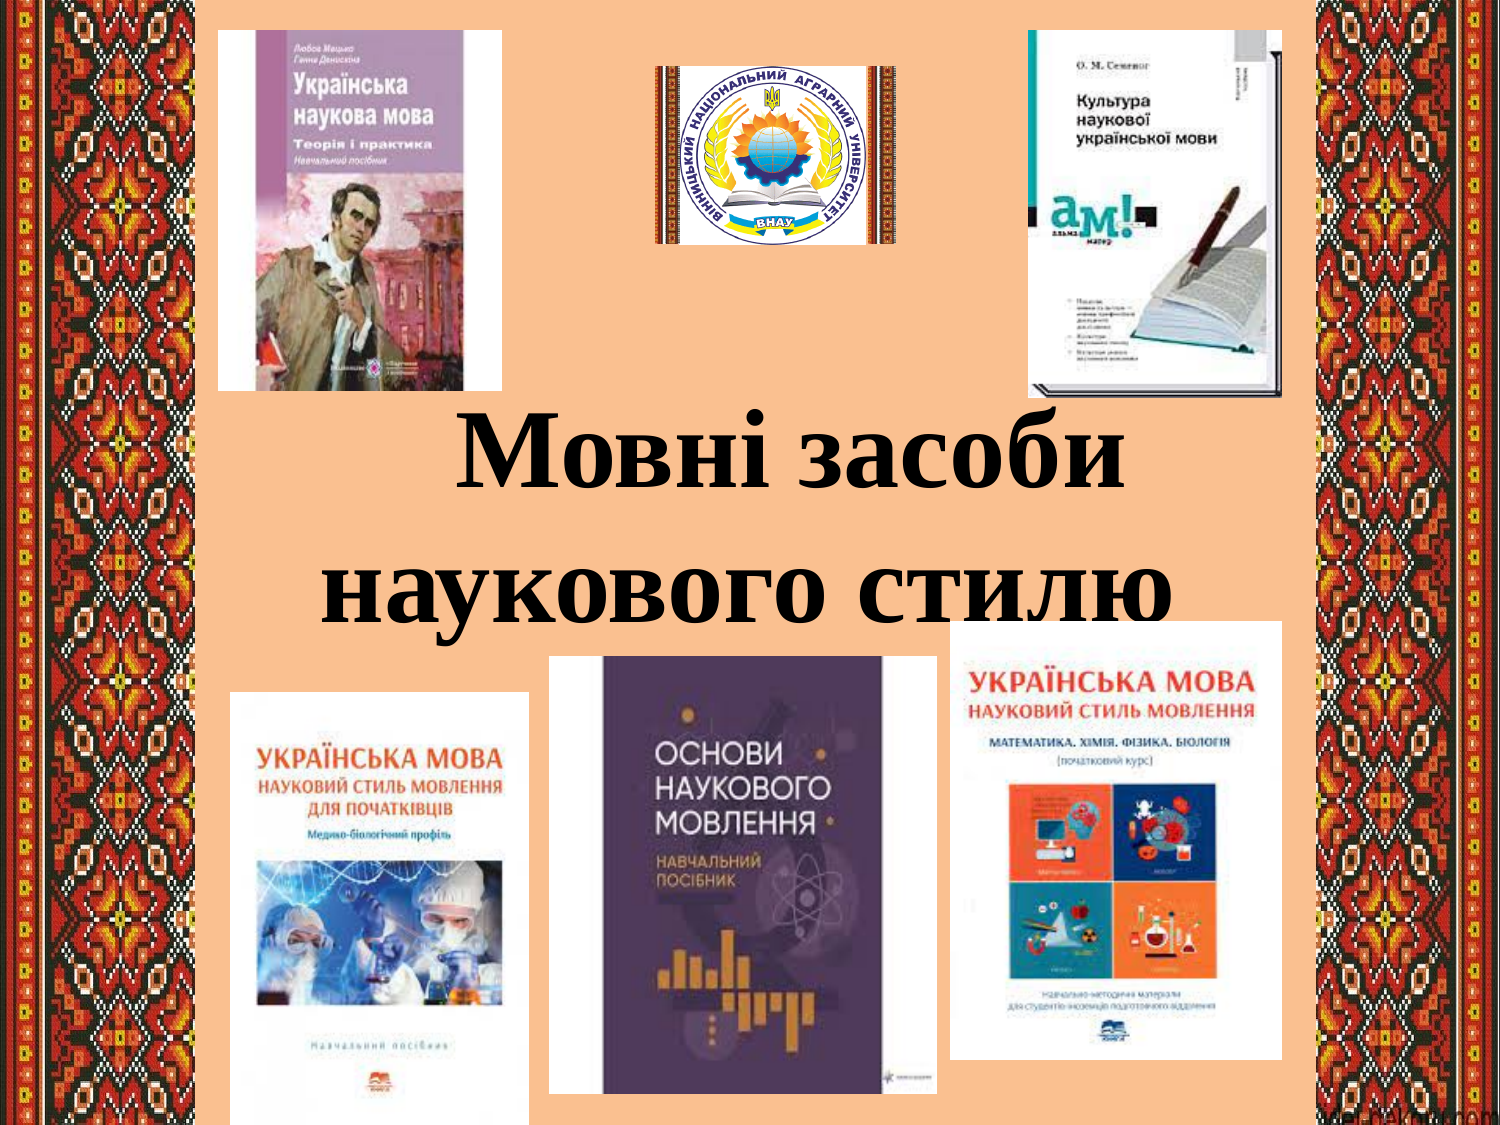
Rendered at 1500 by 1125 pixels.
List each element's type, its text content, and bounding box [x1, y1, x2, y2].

picture [0, 0, 196, 1125]
picture [1028, 30, 1282, 398]
picture [950, 621, 1282, 1060]
picture [655, 66, 896, 245]
picture [1316, 0, 1500, 1125]
list Мовні засоби наукового стилю [200, 19, 1311, 1001]
picture [229, 692, 529, 1125]
picture [218, 30, 503, 391]
picture [548, 656, 937, 1095]
